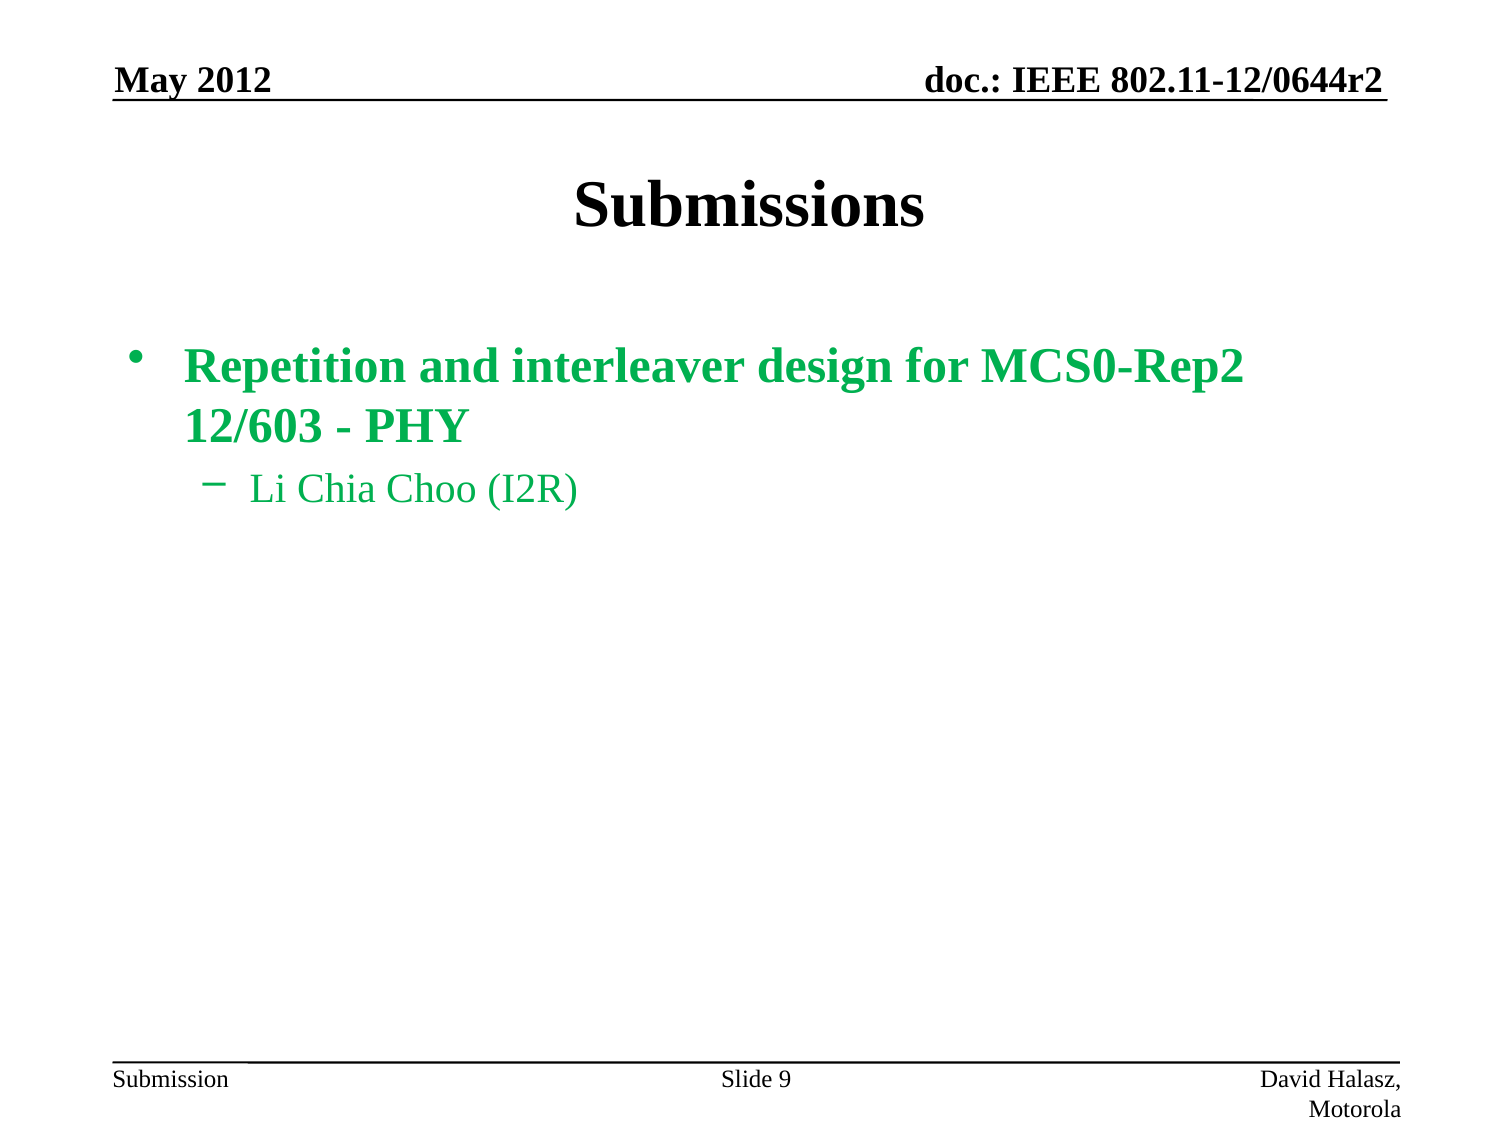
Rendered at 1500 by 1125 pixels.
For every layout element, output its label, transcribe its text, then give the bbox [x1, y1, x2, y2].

title Submissions [112, 112, 1388, 288]
list Repetition and interleaver design for MCS0-Rep2 12/603 - PHY Li Chia Choo (I2R) [112, 324, 1388, 1001]
footer David Halasz, Motorola Mobility [1221, 1061, 1402, 1093]
slide_number Slide 9 [712, 1061, 800, 1093]
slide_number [114, 54, 333, 101]
